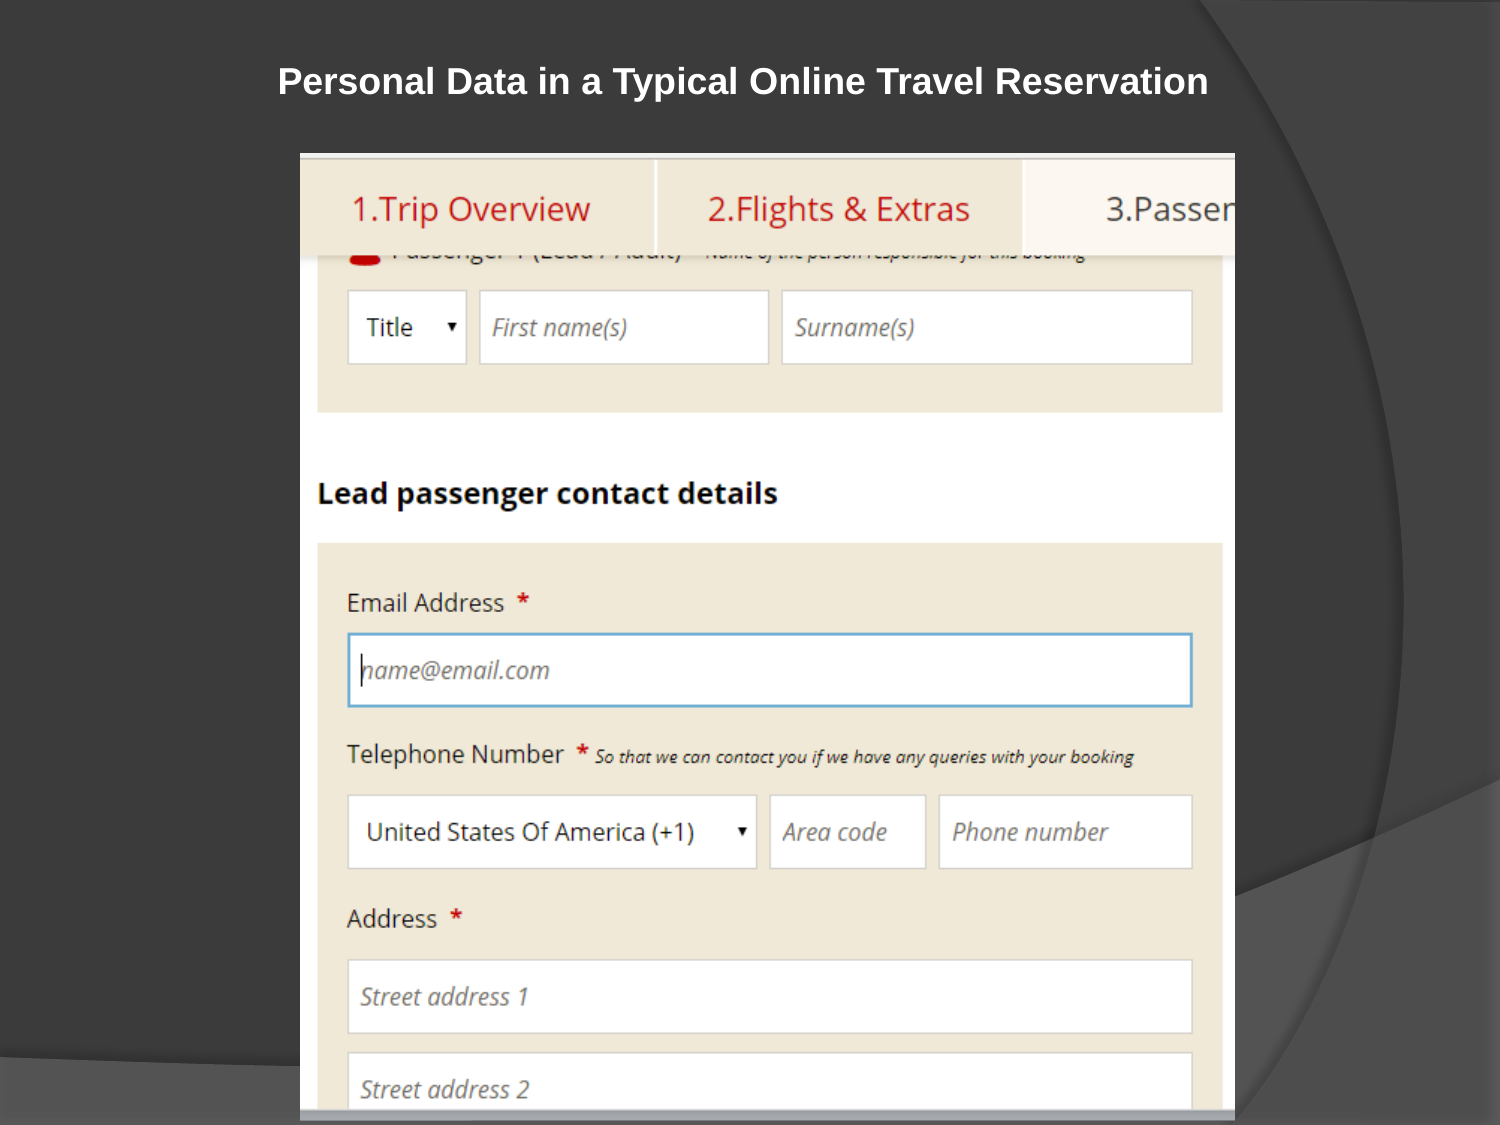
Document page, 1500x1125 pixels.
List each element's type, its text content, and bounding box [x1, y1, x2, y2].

picture [299, 152, 1236, 1122]
text_box Personal Data in a Typical Online Travel Reservation [200, 49, 1288, 110]
